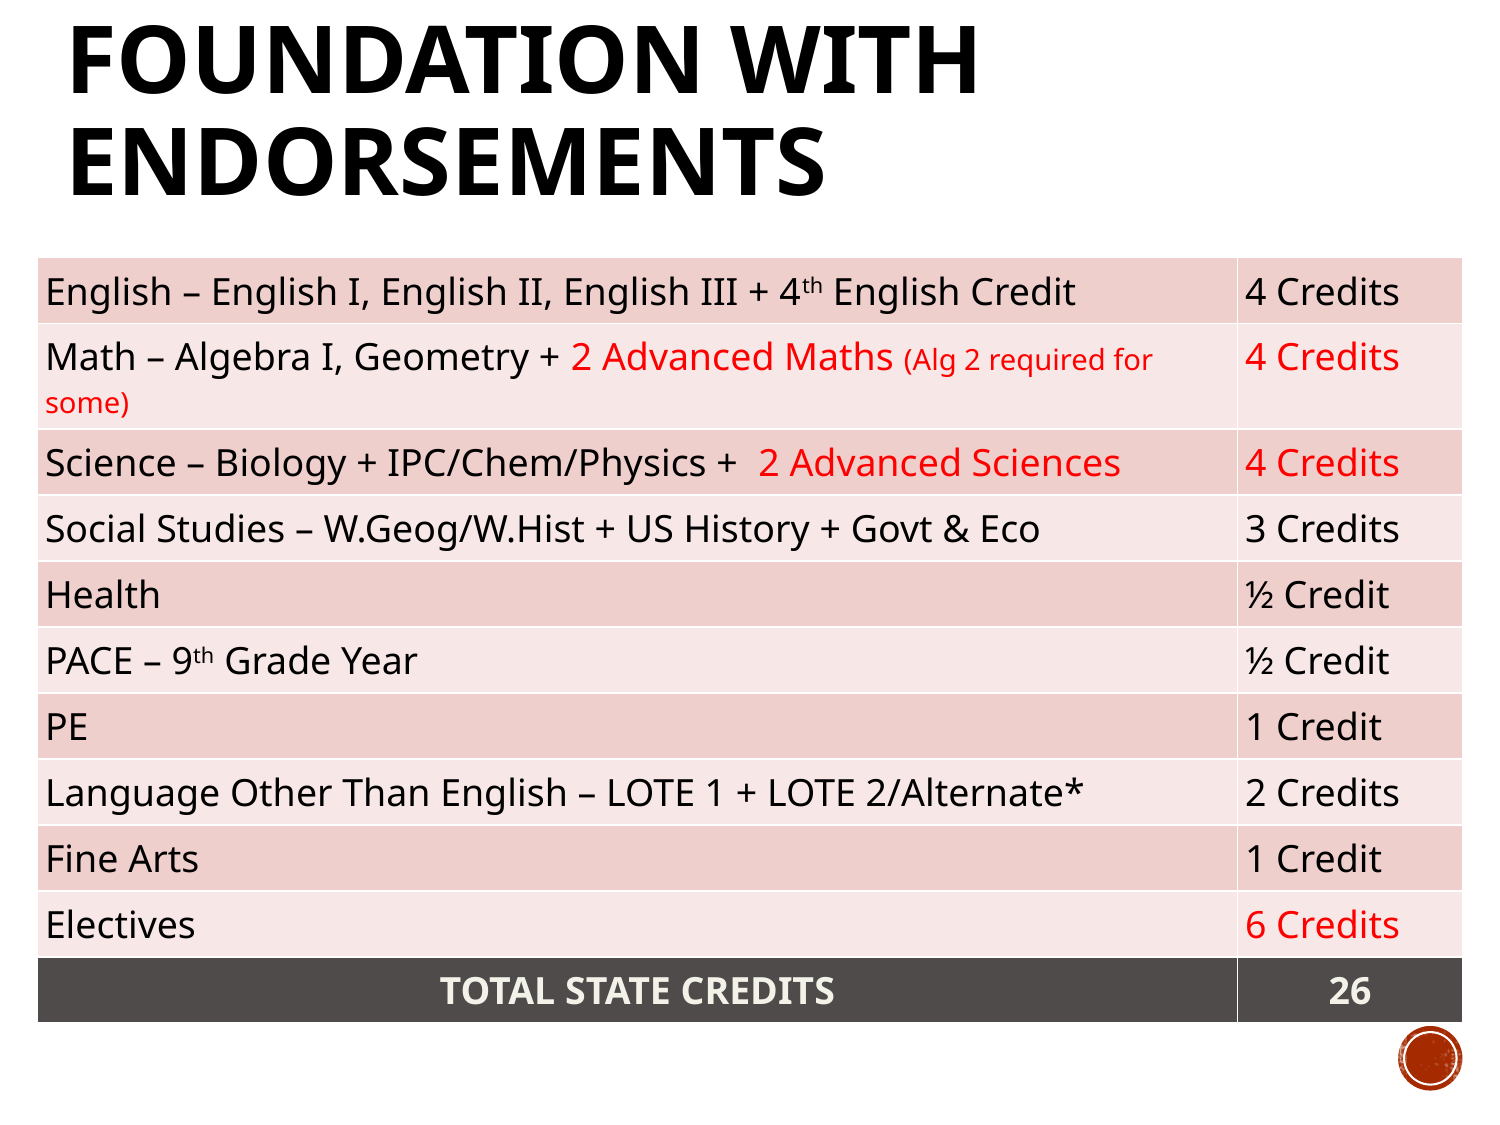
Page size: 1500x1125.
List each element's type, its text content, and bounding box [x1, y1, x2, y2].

table_cell PE [38, 694, 1237, 758]
table_cell Math – Algebra I, Geometry + 2 Advanced Maths (Alg 2 required for some) [38, 324, 1237, 428]
table_cell 4 Credits [1238, 324, 1462, 428]
table_cell 1 Credit [1238, 694, 1462, 758]
table_cell 2 Credits [1238, 760, 1462, 824]
table_cell ½ Credit [1238, 562, 1462, 626]
table_header English – English I, English II, English III + 4th English Credit [38, 258, 1237, 323]
table_cell Language Other Than English – LOTE 1 + LOTE 2/Alternate* [38, 760, 1237, 824]
table_cell 26 [1238, 958, 1462, 1022]
table_cell 3 Credits [1238, 496, 1462, 560]
table_cell 6 Credits [1238, 892, 1462, 956]
table_cell Health [38, 562, 1237, 626]
table_cell TOTAL STATE CREDITS [38, 958, 1237, 1022]
table_cell Social Studies – W.Geog/W.Hist + US History + Govt & Eco [38, 496, 1237, 560]
table_cell ½ Credit [1238, 628, 1462, 692]
table_cell PACE – 9th Grade Year [38, 628, 1237, 692]
table_header 4 Credits [1238, 258, 1462, 323]
table_cell 4 Credits [1238, 430, 1462, 494]
table_cell Science – Biology + IPC/Chem/Physics + 2 Advanced Sciences [38, 430, 1237, 494]
table_cell 1 Credit [1238, 826, 1462, 890]
table_cell Electives [38, 892, 1237, 956]
title Foundation with Endorsements [50, 0, 1500, 229]
table_cell Fine Arts [38, 826, 1237, 890]
